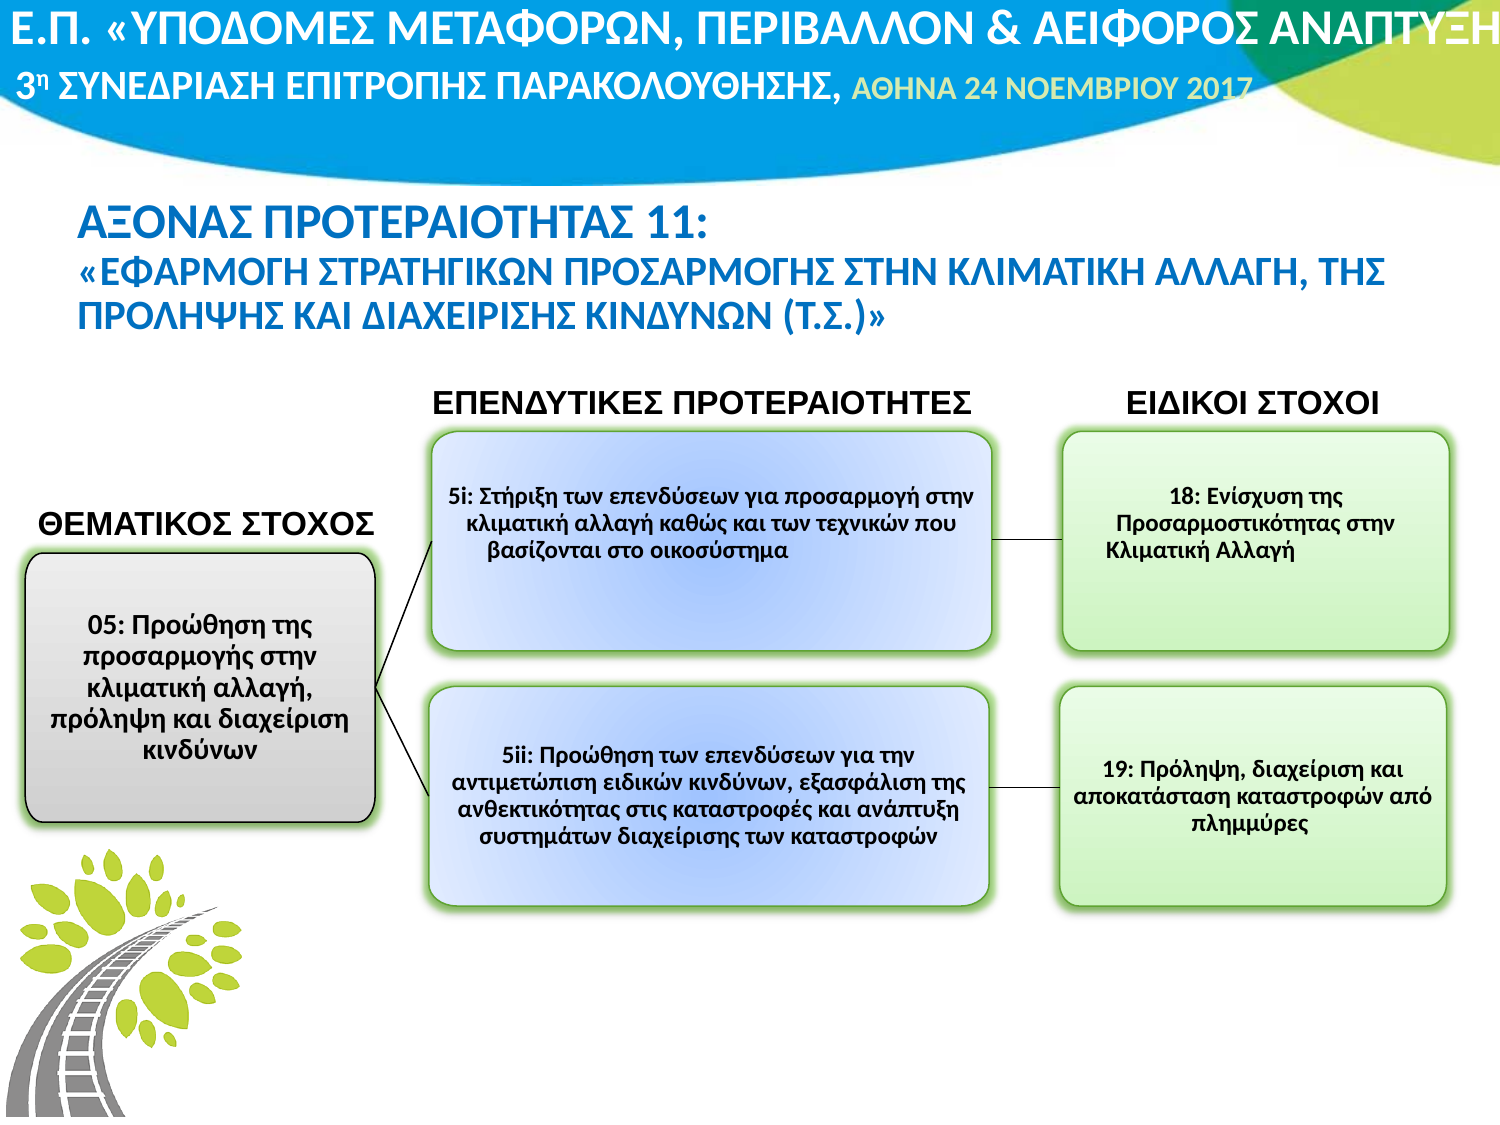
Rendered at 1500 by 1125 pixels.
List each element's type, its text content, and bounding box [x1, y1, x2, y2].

text_box ΕΙΔΙΚΟΙ ΣΤΟΧΟΙ [1111, 374, 1396, 429]
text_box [24, 431, 1450, 907]
title ΑΞΟΝΑΣ ΠΡΟΤΕΡΑΙΟΤΗΤΑΣ 11: «ΕΦΑΡΜΟΓΗ ΣΤΡΑΤΗΓΙΚΩΝ ΠΡΟΣΑΡΜΟΓΗΣ ΣΤΗΝ ΚΛΙΜΑΤΙΚΗ ΑΛΛΑΓΗ, ΤΗΣ ΠΡΟΛΗΨΗΣ ΚΑΙ ΔΙΑΧΕΙΡΙΣΗΣ ΚΙΝΔΥΝΩΝ (Τ.Σ.)» [62, 187, 1438, 338]
picture [0, 95, 510, 186]
picture [6, 849, 242, 1117]
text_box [374, 687, 429, 797]
text_box ΕΠΕΝΔΥΤΙΚΕΣ ΠΡΟΤΕΡΑΙΟΤΗΤΕΣ [417, 373, 988, 429]
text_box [374, 540, 432, 688]
picture [593, 0, 1500, 186]
